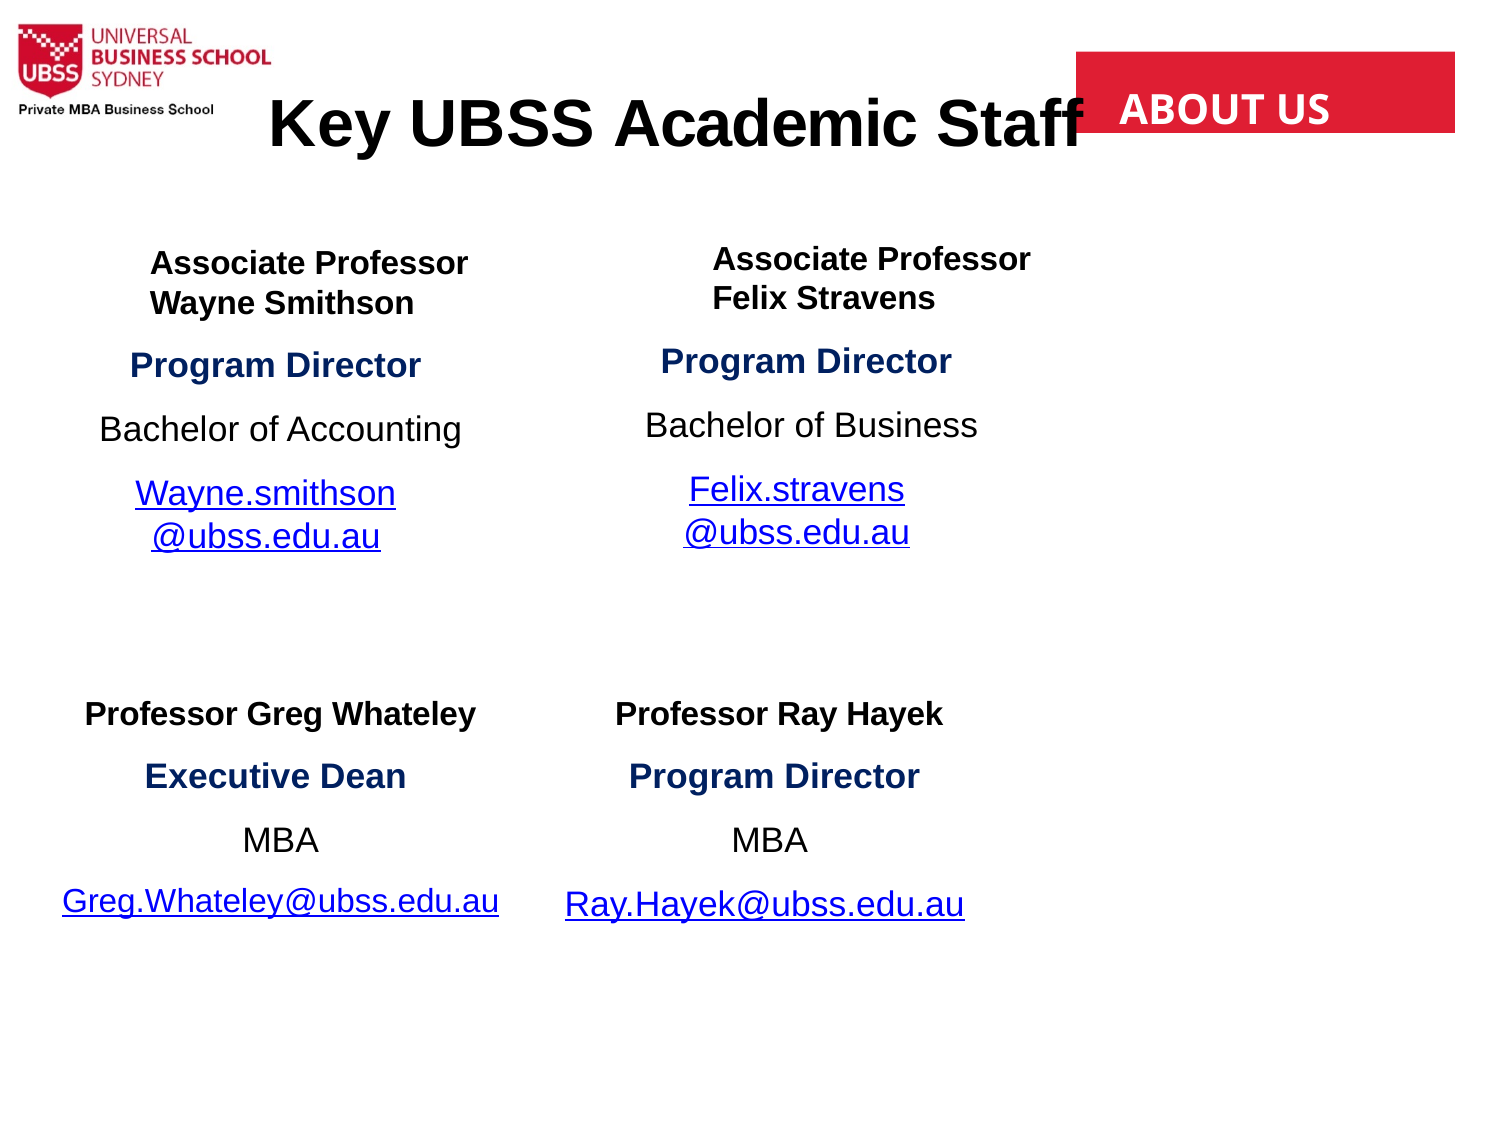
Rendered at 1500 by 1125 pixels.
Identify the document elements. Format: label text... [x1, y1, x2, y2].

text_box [24, 236, 1035, 515]
text_box Professor Ray Hayek Program Director MBA Ray.Hayek@ubss.edu.au [523, 671, 1035, 988]
picture [0, 12, 287, 126]
title Key UBSS Academic Staff [45, 51, 1455, 268]
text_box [24, 671, 838, 923]
